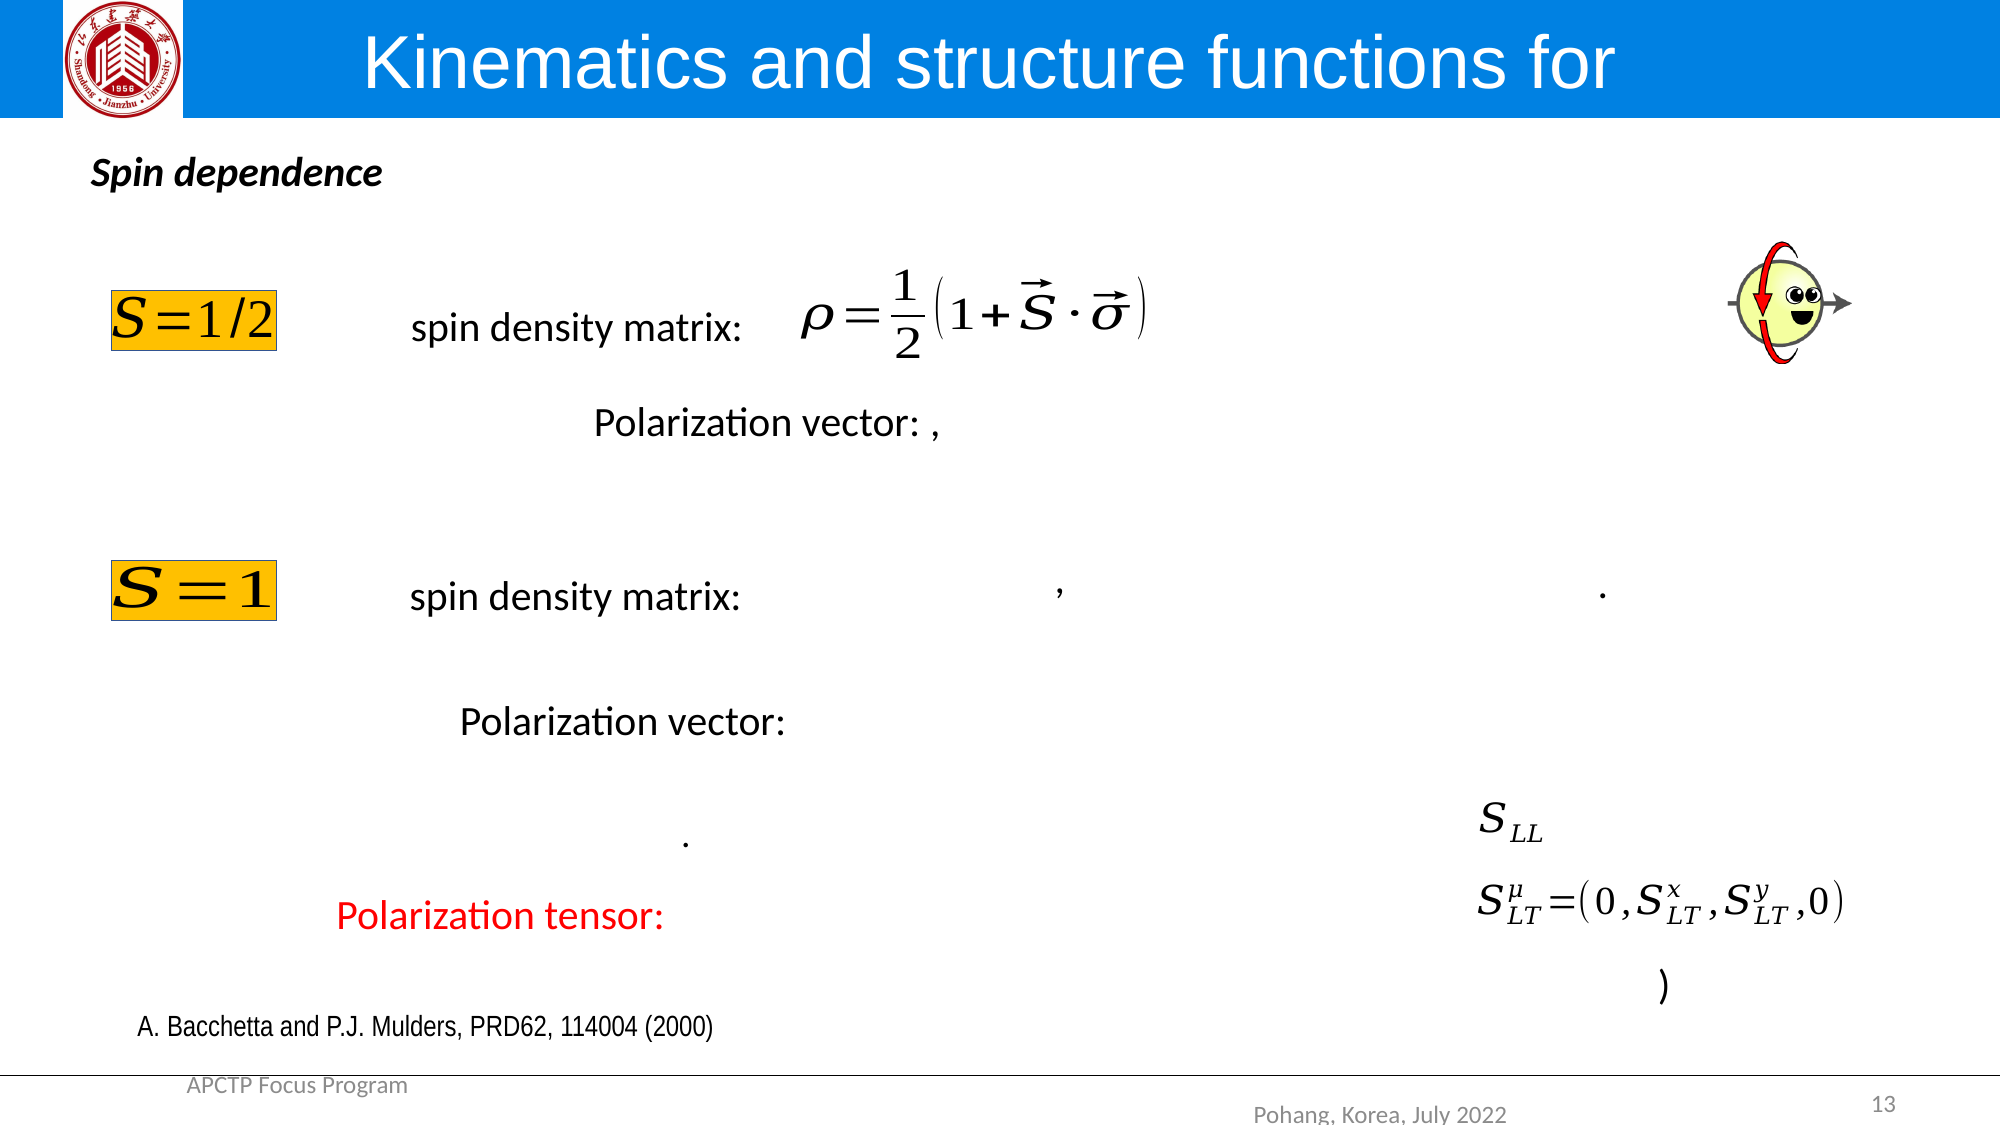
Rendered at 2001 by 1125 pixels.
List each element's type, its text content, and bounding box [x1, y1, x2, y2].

picture [63, 0, 183, 120]
picture [1727, 241, 1853, 364]
text_box Polarization tensor: [321, 880, 680, 945]
text_box A. Bacchetta and P.J. Mulders, PRD62, 114004 (2000) [122, 999, 749, 1050]
text_box APCTP Focus Program Pohang, Korea, July 2022 [186, 1076, 1811, 1123]
text_box Spin dependence [76, 137, 683, 202]
slide_number 13 [1823, 1078, 1912, 1125]
